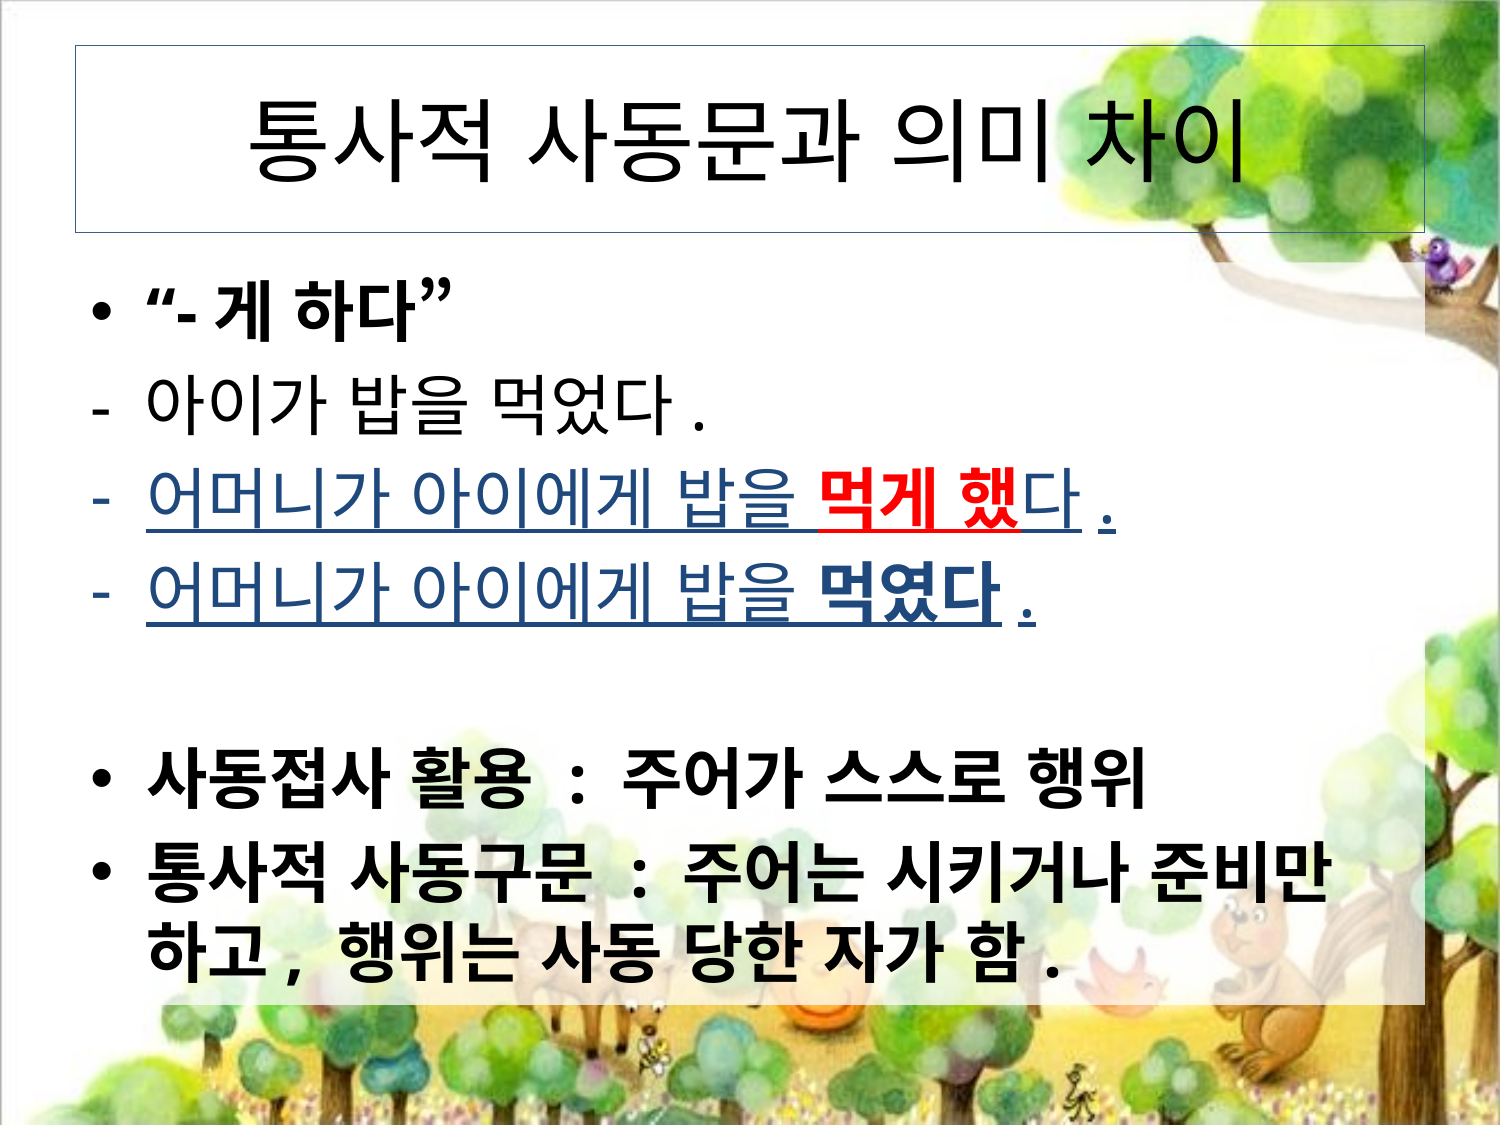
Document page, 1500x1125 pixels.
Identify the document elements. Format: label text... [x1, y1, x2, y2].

picture [0, 0, 1500, 1125]
list “-게 하다” - 아이가 밥을 먹었다. 어머니가 아이에게 밥을 먹게 했다. 어머니가 아이에게 밥을 먹였다. 사동접사 활용 : 주어가 스스로 행위 통사적 사동구문 : 주어는 시키거나 준비만 하고, 행위는 사동 당한 자가 함. [75, 262, 1425, 1005]
title 통사적 사동문과 의미 차이 [75, 45, 1425, 233]
